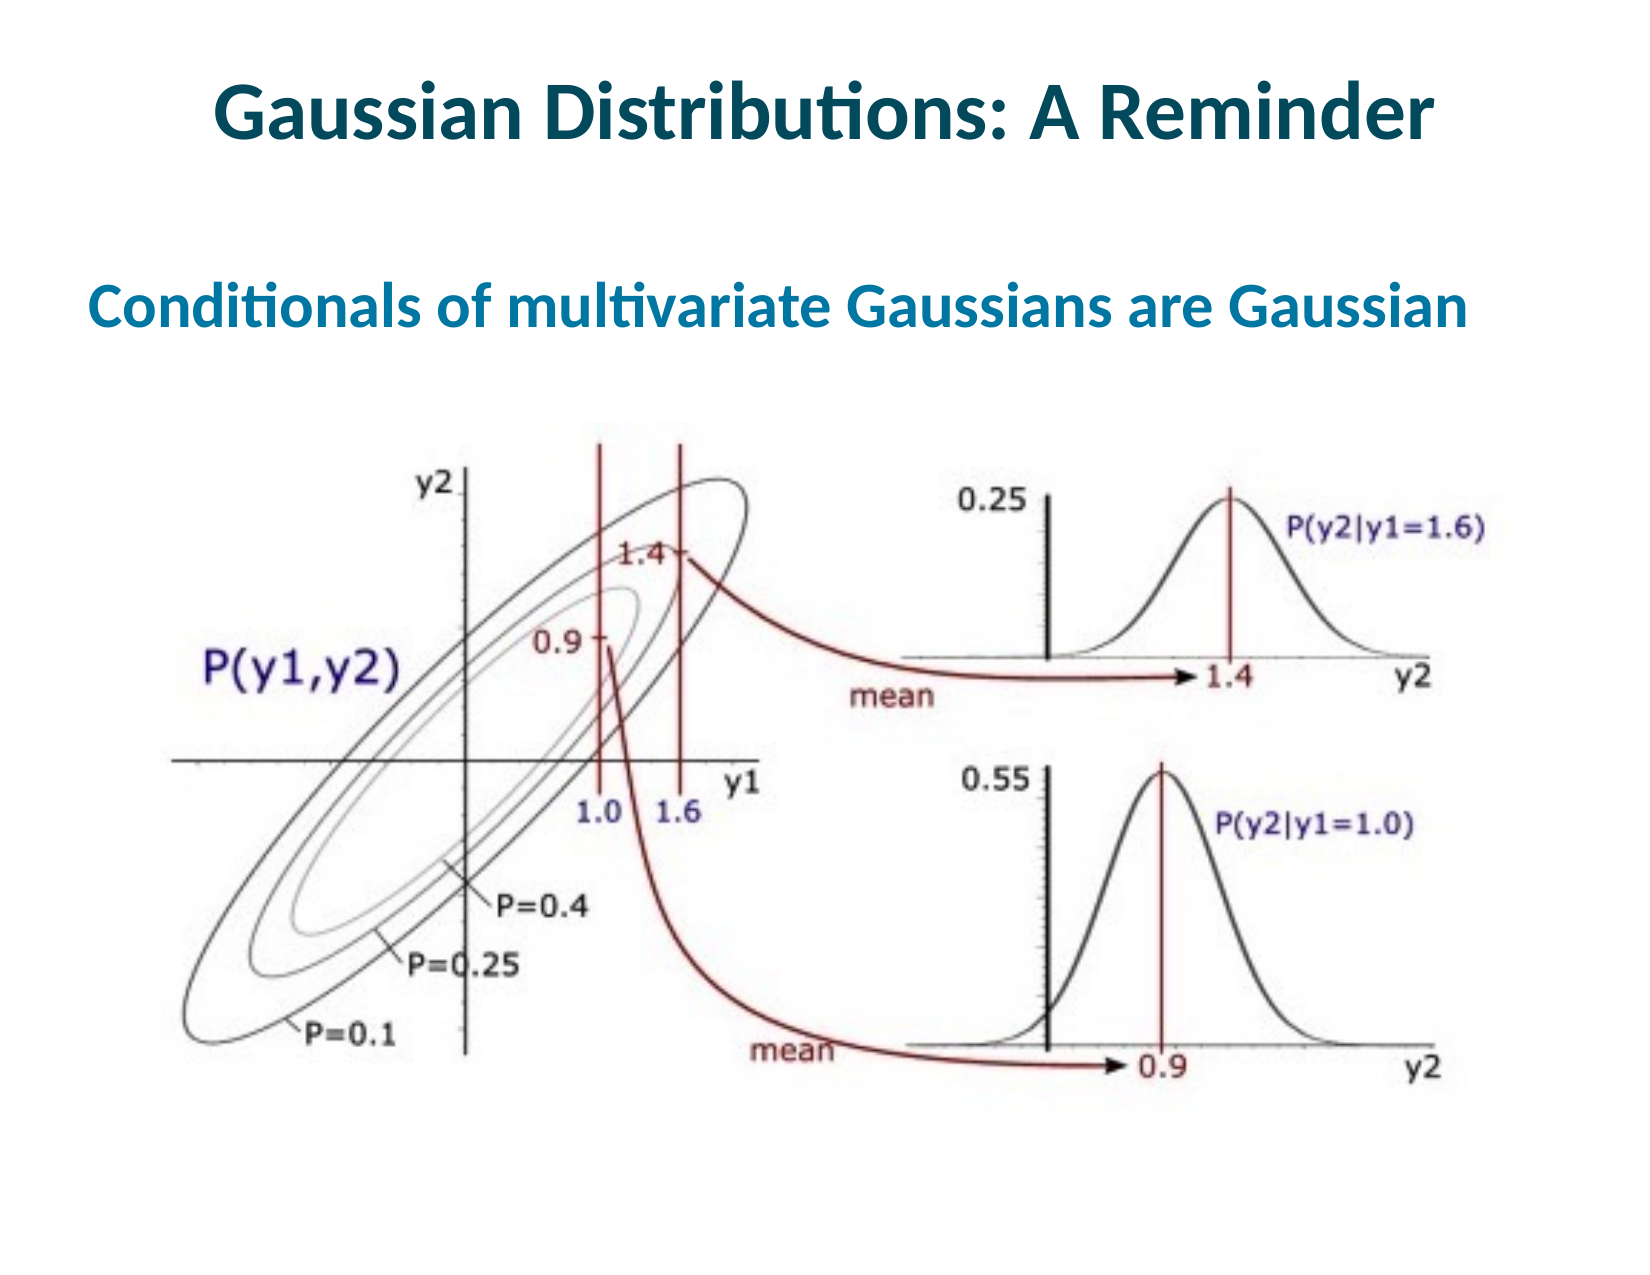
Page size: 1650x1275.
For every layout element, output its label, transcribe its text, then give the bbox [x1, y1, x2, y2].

picture [138, 422, 1548, 1113]
list Conditionals of multivariate Gaussians are Gaussian [54, 254, 1568, 1139]
title Gaussian Distributions: A Reminder [82, 28, 1568, 185]
